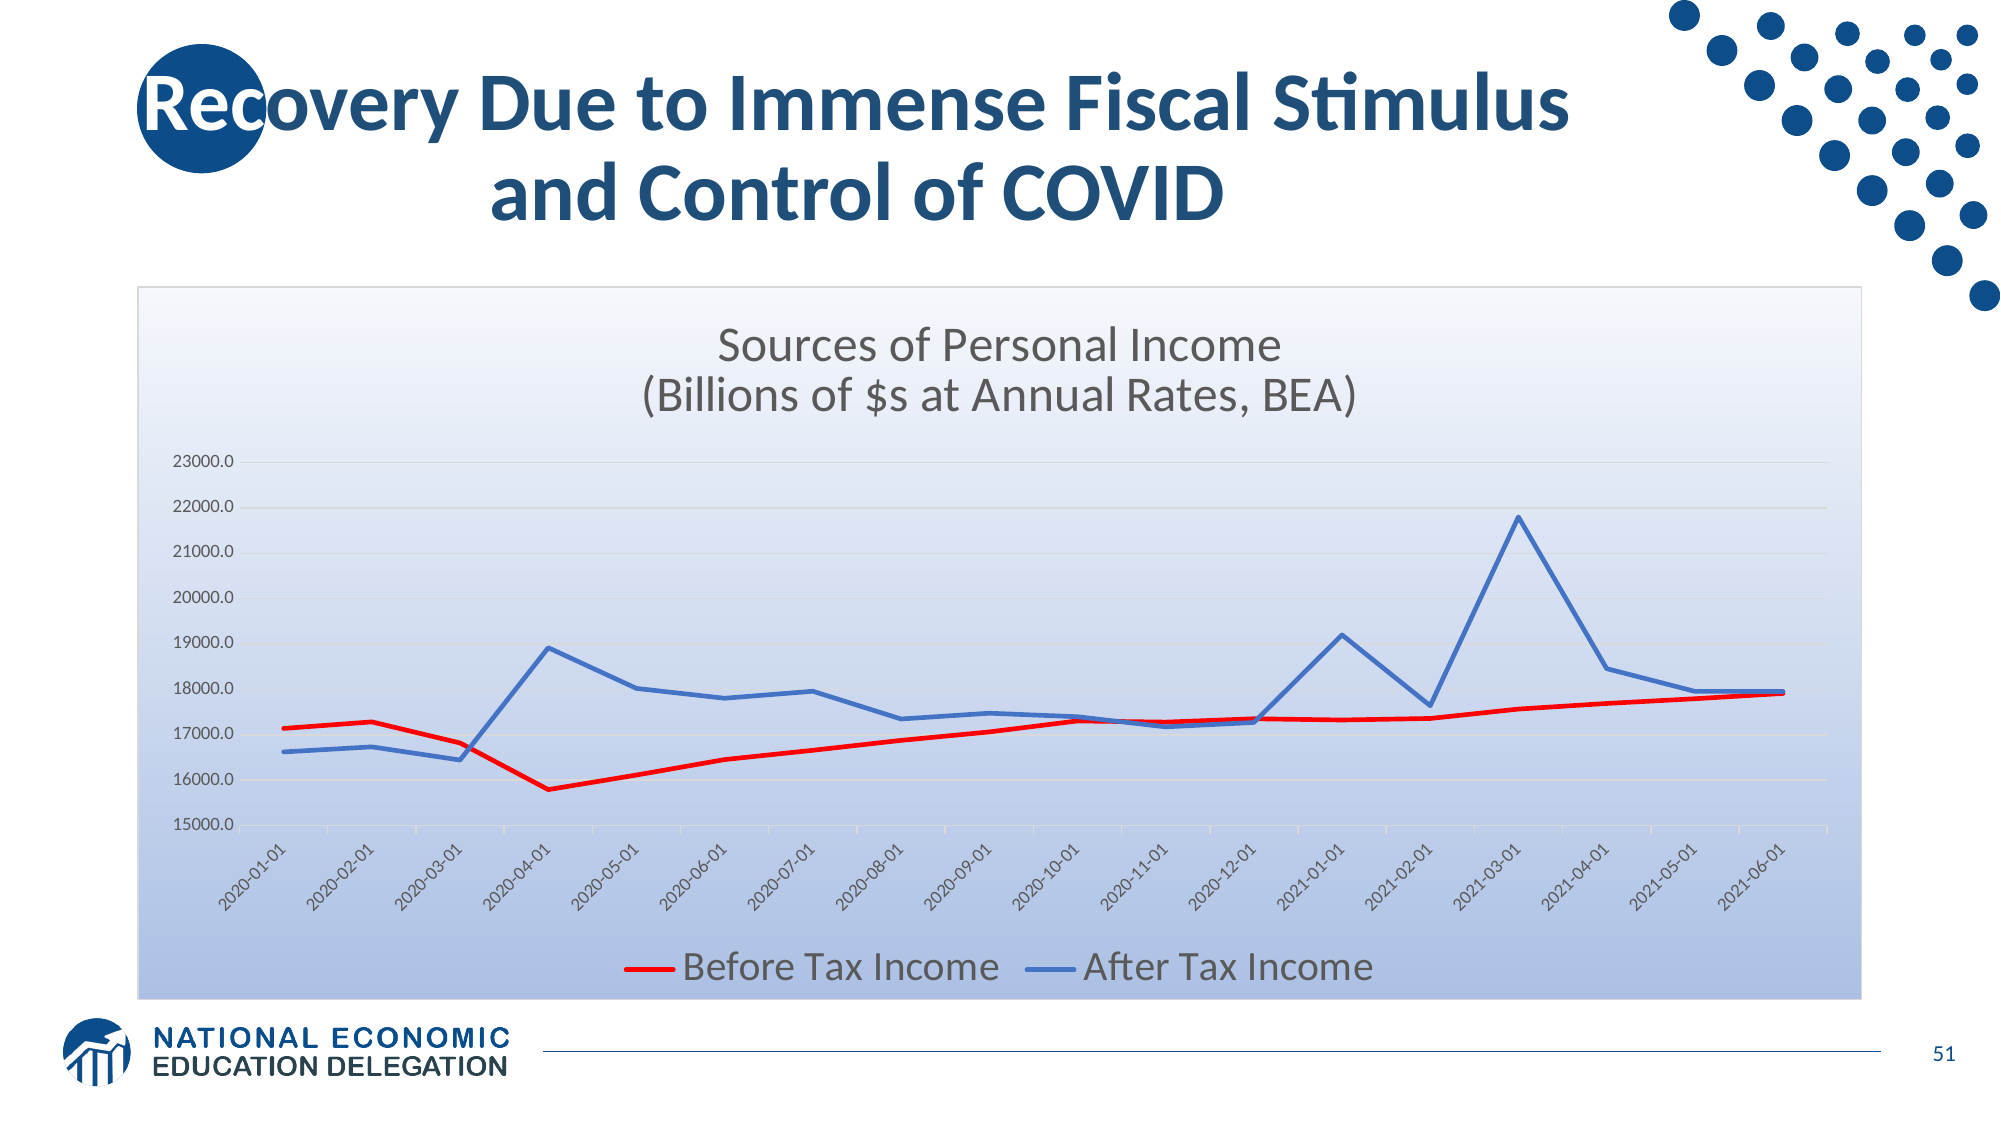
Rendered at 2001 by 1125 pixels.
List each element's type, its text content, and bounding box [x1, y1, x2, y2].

chart [137, 286, 1863, 1001]
title Recovery Due to Immense Fiscal Stimulus and Control of COVID [0, 40, 1721, 258]
picture [55, 1013, 520, 1091]
slide_number 51 [1521, 1022, 1972, 1082]
